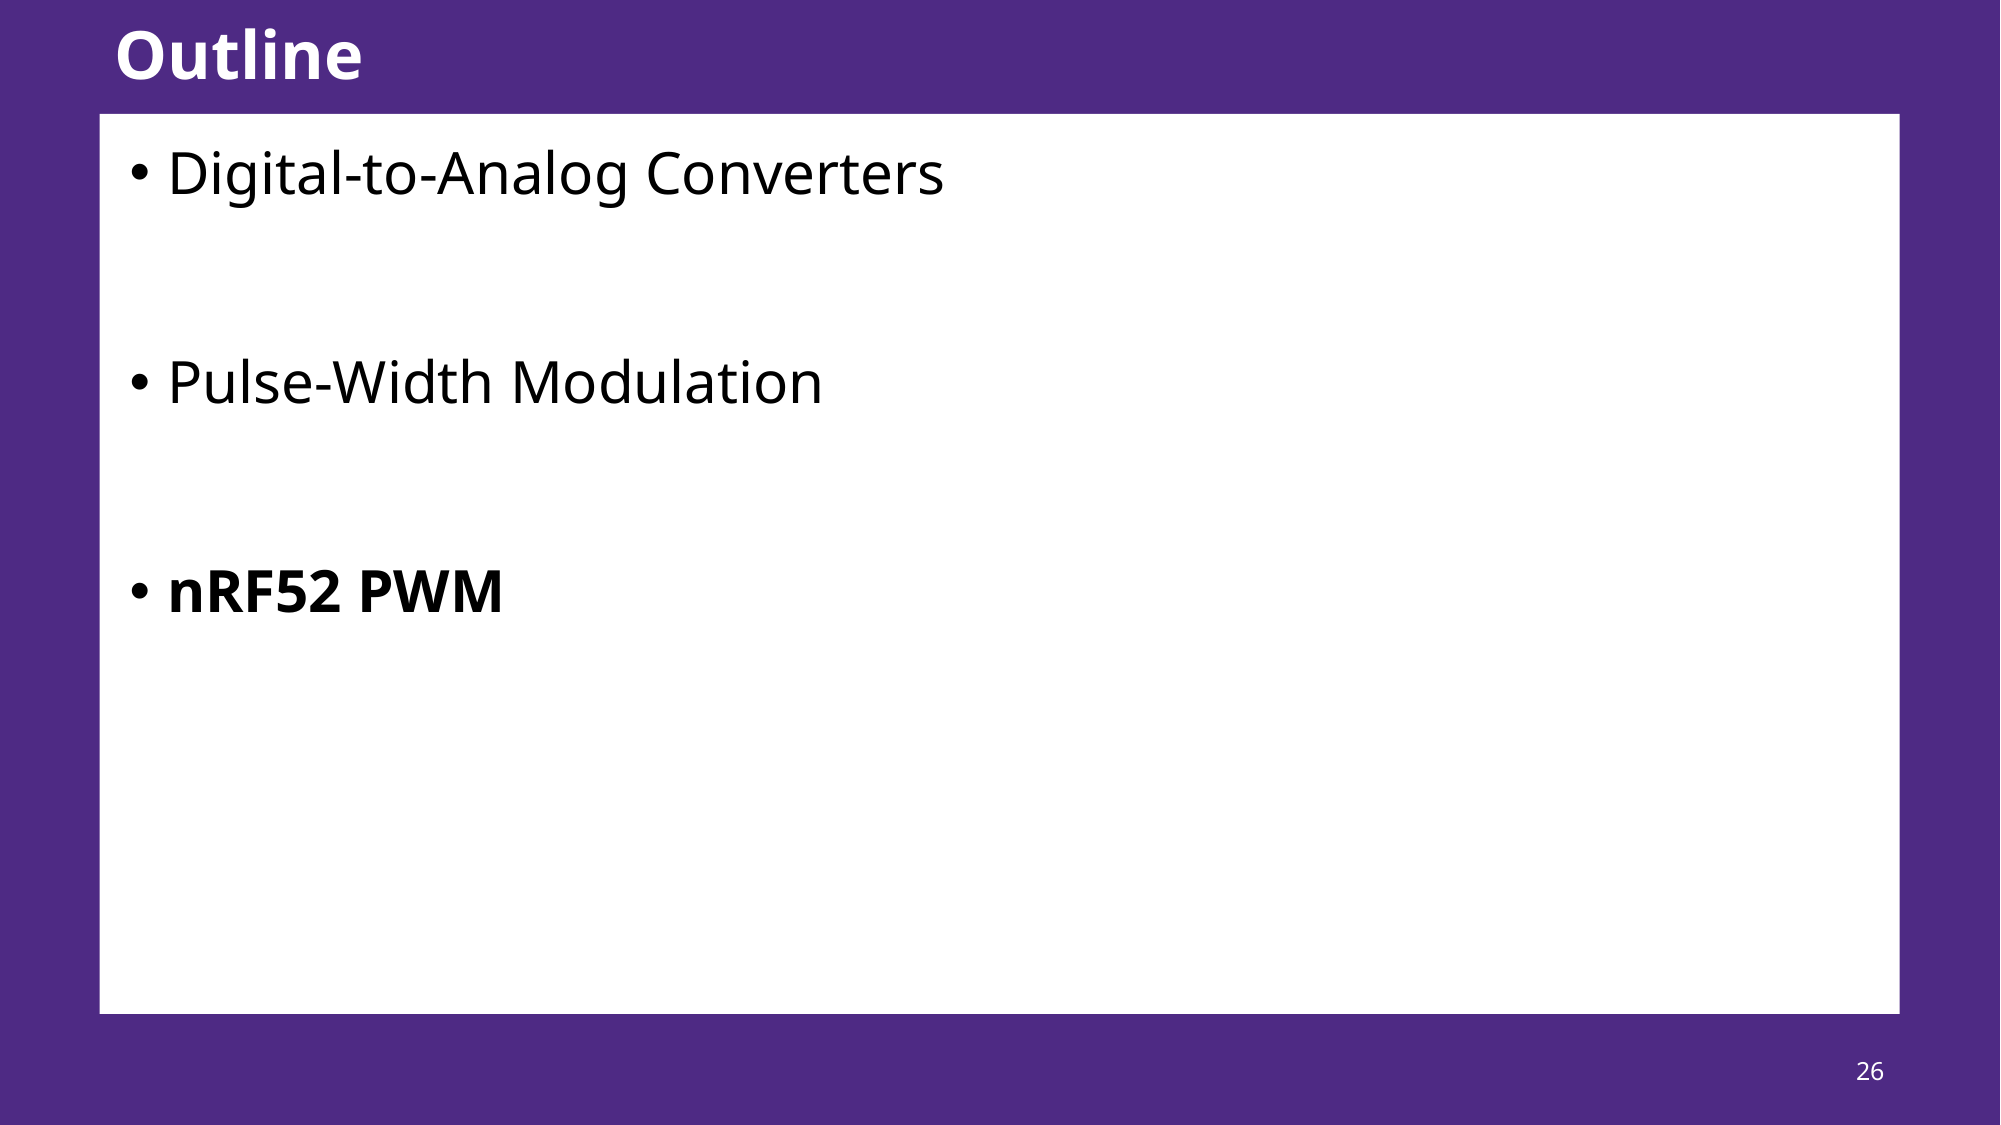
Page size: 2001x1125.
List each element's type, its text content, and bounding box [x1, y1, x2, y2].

slide_number 26 [1749, 1042, 1900, 1103]
title Outline [99, 1, 1900, 114]
list Digital-to-Analog Converters Pulse-Width Modulation nRF52 PWM [99, 114, 1900, 1014]
